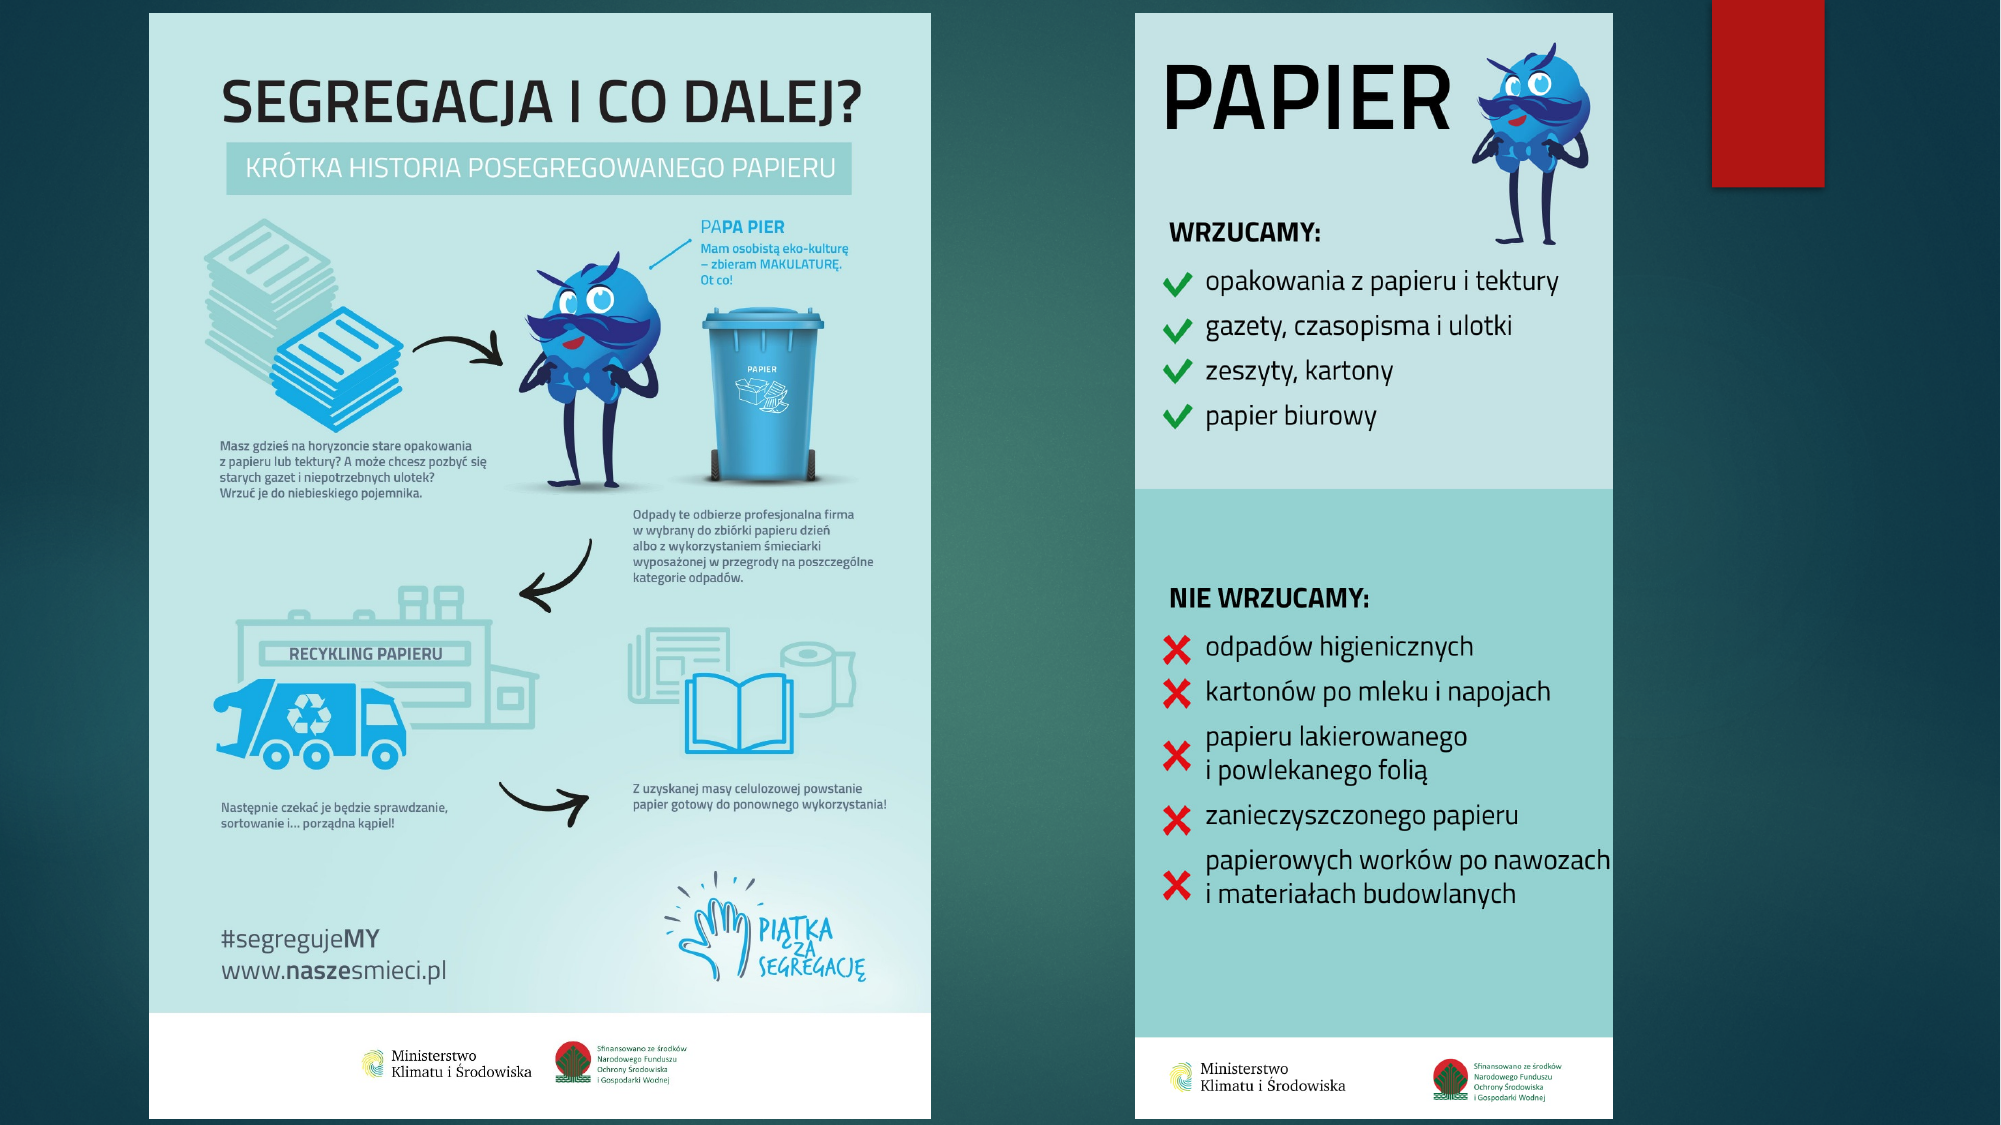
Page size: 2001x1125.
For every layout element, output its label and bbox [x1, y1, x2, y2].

picture [1134, 0, 1614, 1125]
picture [0, 13, 931, 1125]
